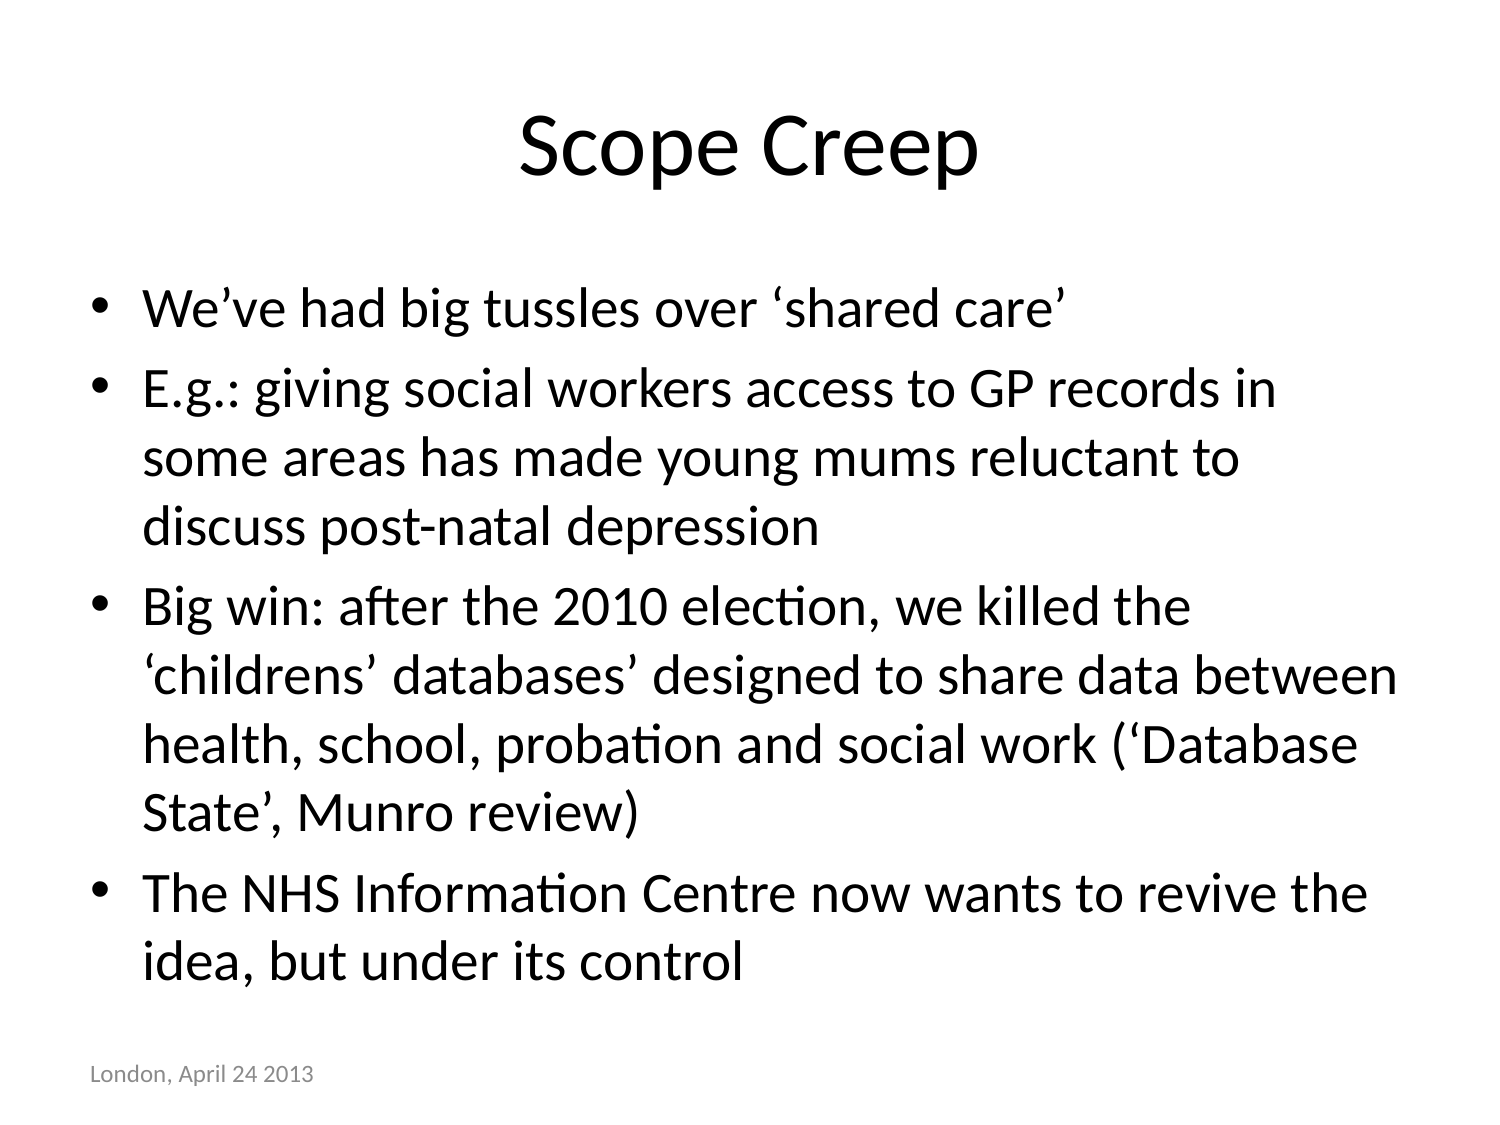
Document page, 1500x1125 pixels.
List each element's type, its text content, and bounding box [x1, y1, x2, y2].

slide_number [75, 1042, 425, 1103]
title Scope Creep [75, 45, 1425, 233]
list We’ve had big tussles over ‘shared care’ E.g.: giving social workers access to GP records in some areas has made young mums reluctant to discuss post-natal depression Big win: after the 2010 election, we killed the ‘childrens’ databases’ designed to share data between health, school, probation and social work (‘Database State’, Munro review) The NHS Information Centre now wants to revive the idea, but under its control [75, 262, 1425, 1005]
